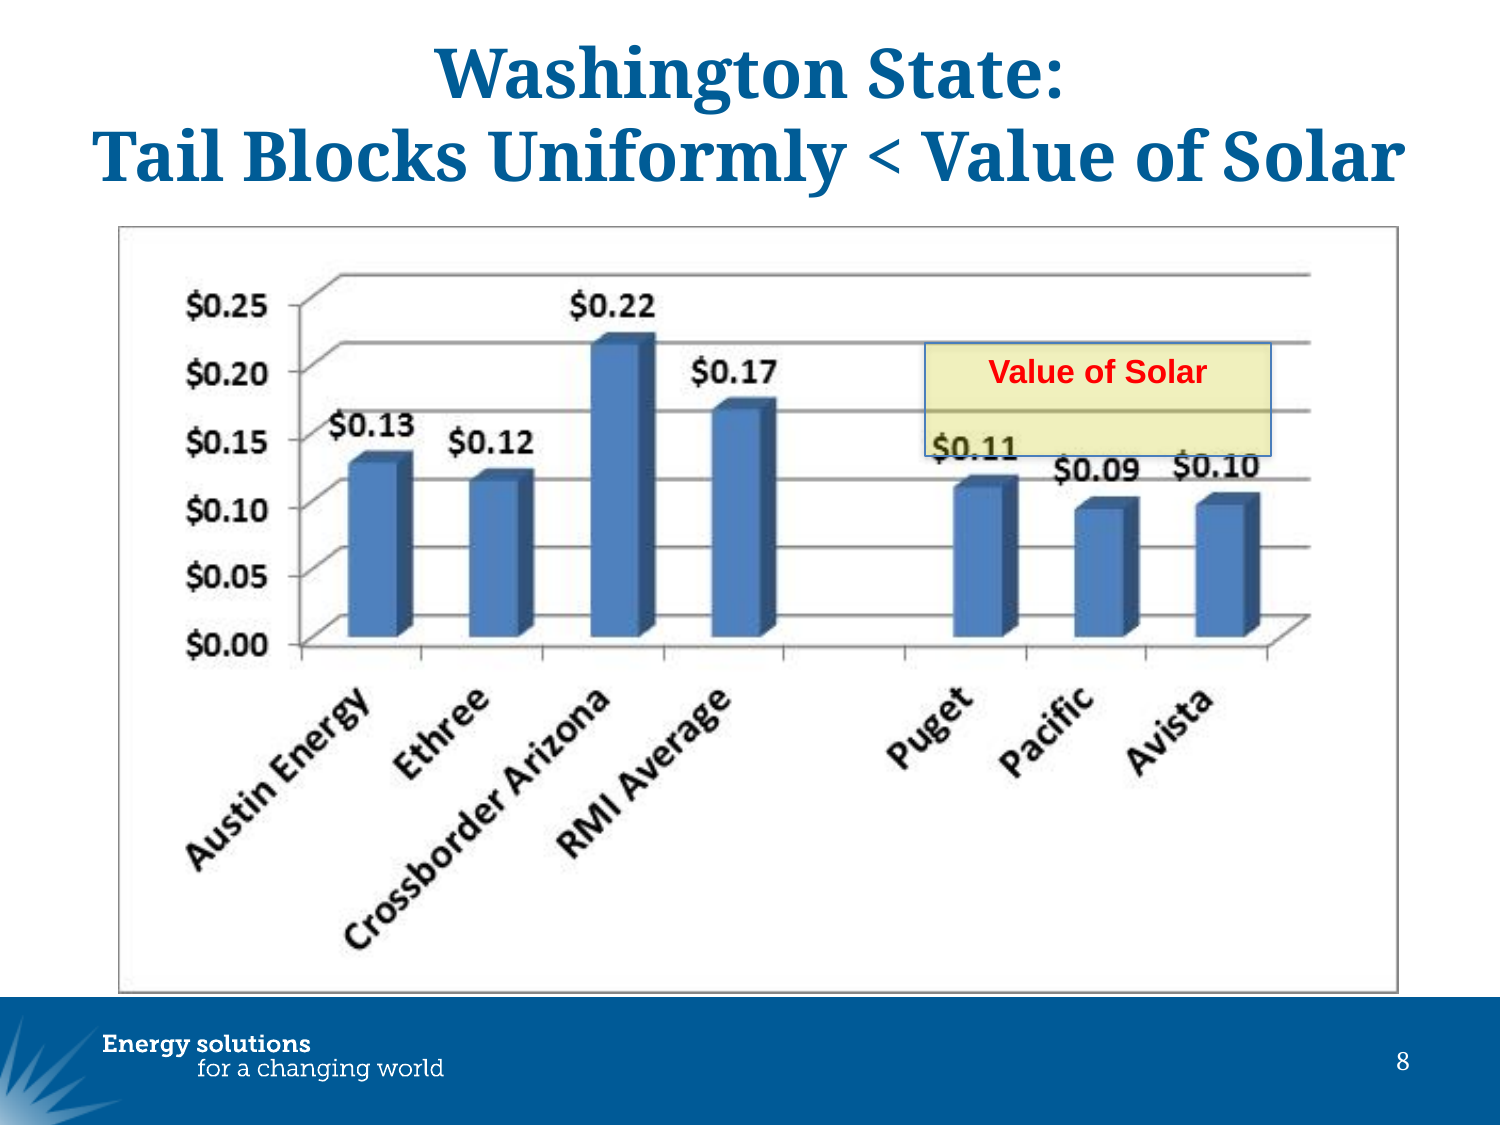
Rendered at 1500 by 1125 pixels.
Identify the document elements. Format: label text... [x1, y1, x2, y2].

picture [118, 226, 1400, 994]
title Washington State: Tail Blocks Uniformly < Value of Solar [75, 18, 1425, 206]
slide_number 8 [1074, 1032, 1425, 1093]
